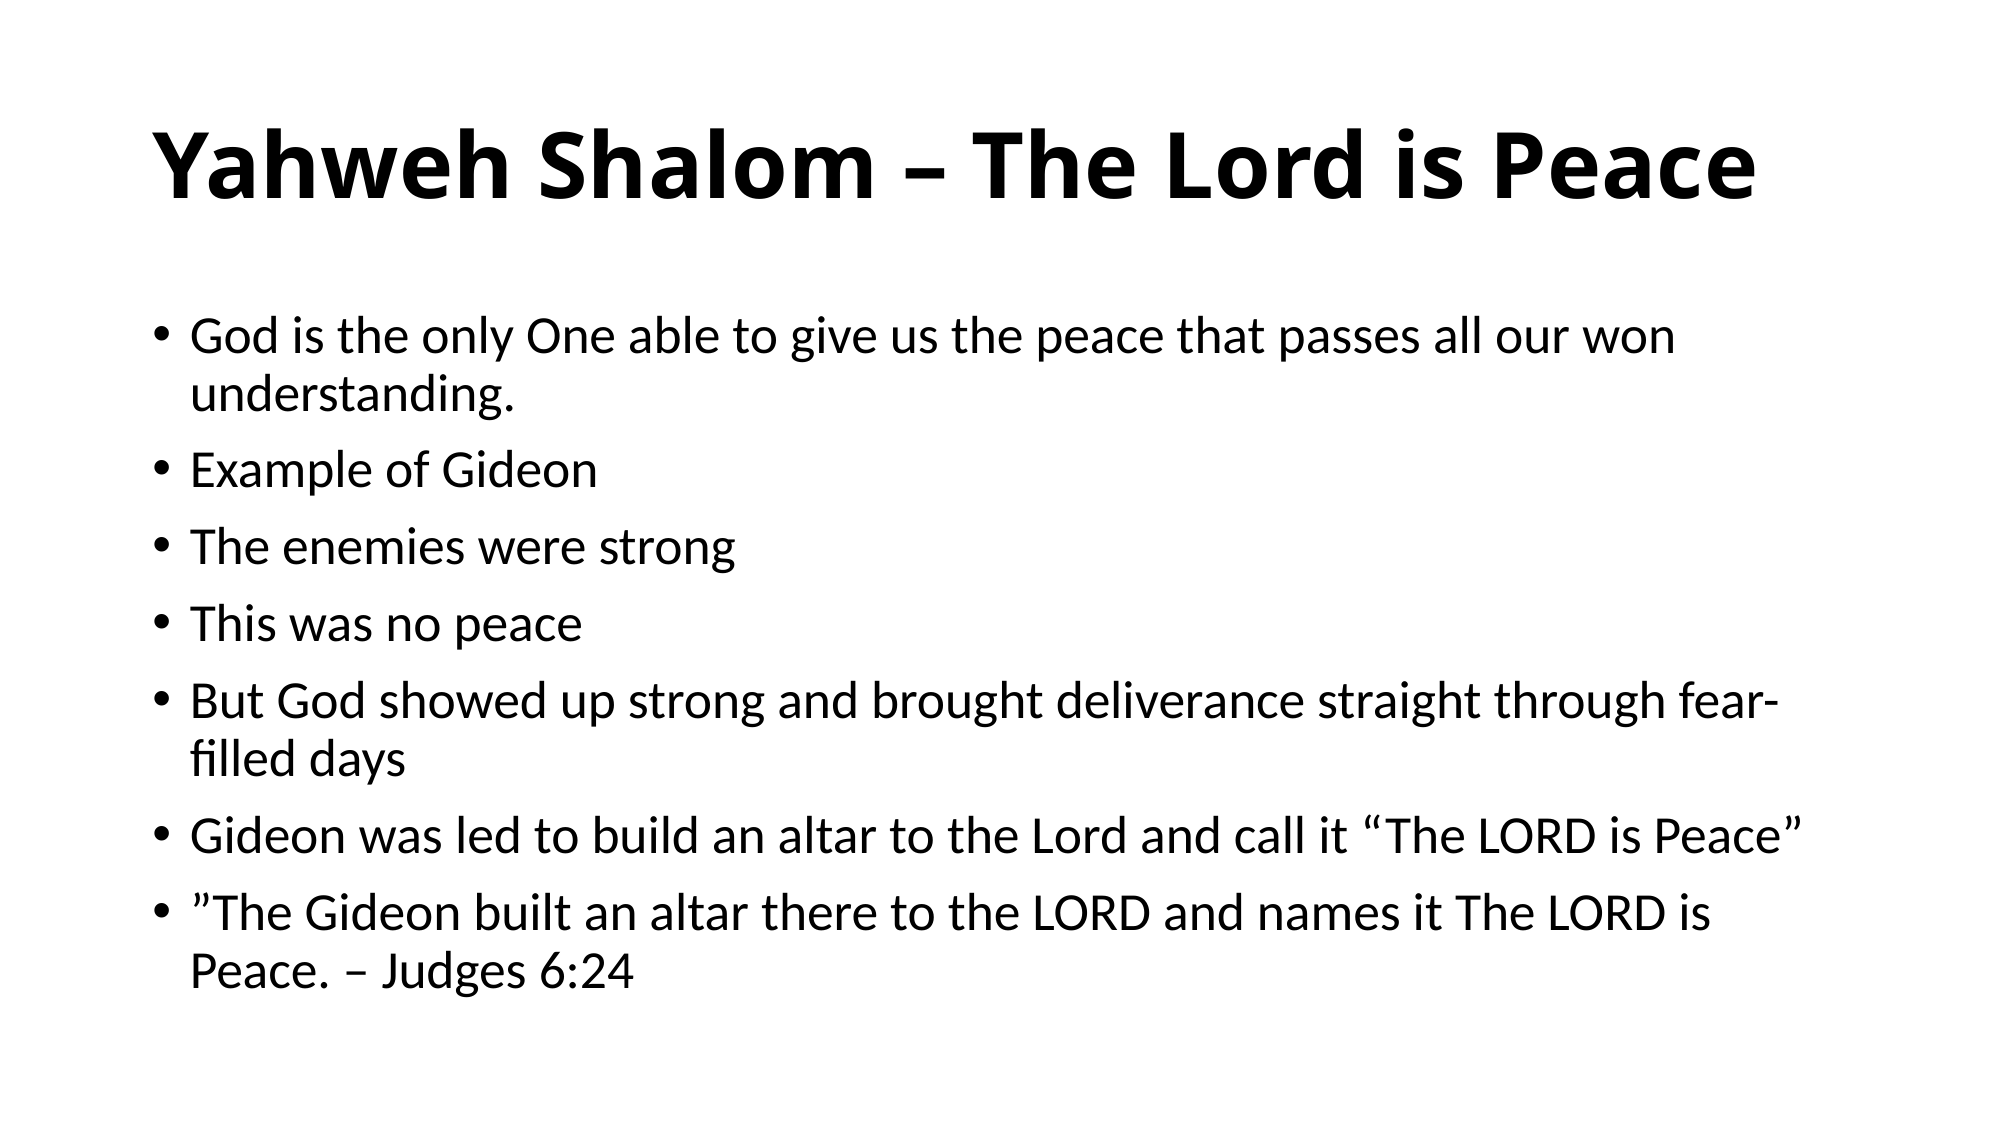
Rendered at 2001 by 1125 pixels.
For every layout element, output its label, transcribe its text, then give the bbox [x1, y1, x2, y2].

title Yahweh Shalom – The Lord is Peace [137, 59, 1863, 278]
list God is the only One able to give us the peace that passes all our won understanding. Example of Gideon The enemies were strong This was no peace But God showed up strong and brought deliverance straight through fear-filled days Gideon was led to build an altar to the Lord and call it “The LORD is Peace” ”The Gideon built an altar there to the LORD and names it The LORD is Peace. – Judges 6:24 [137, 299, 1863, 1014]
